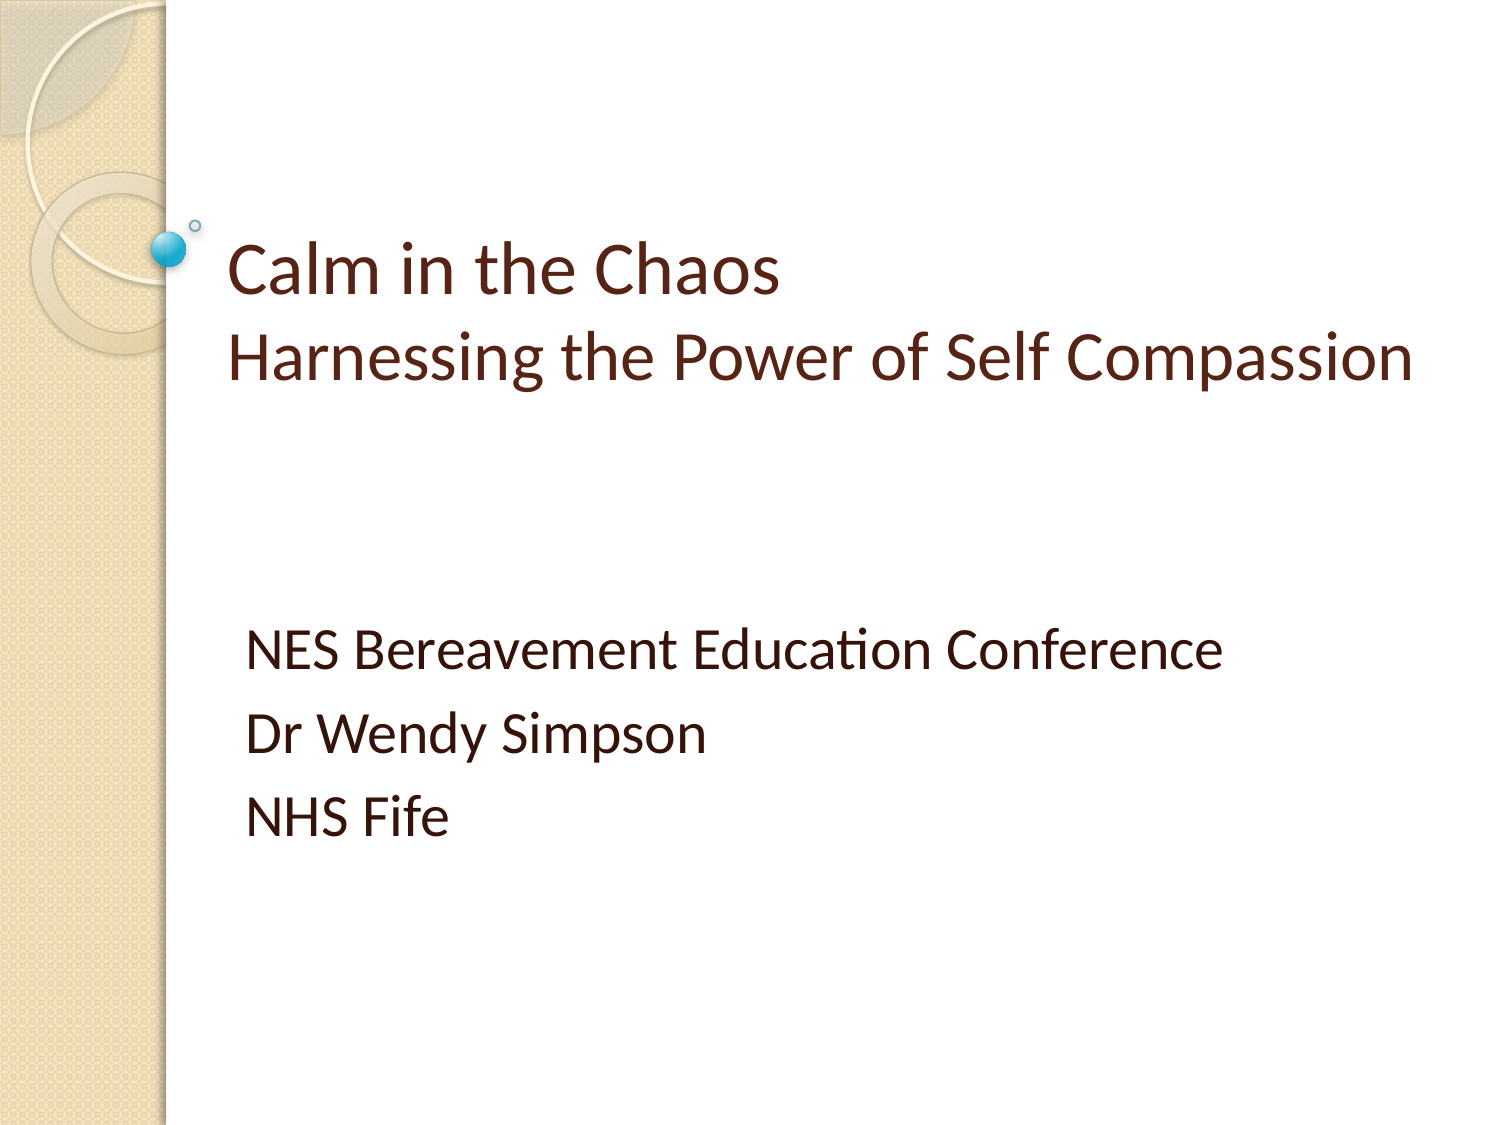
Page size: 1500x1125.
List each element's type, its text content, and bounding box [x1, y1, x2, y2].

title Calm in the Chaos Harnessing the Power of Self Compassion [212, 160, 1500, 402]
subtitle NES Bereavement Education Conference Dr Wendy Simpson NHS Fife [225, 609, 1500, 858]
